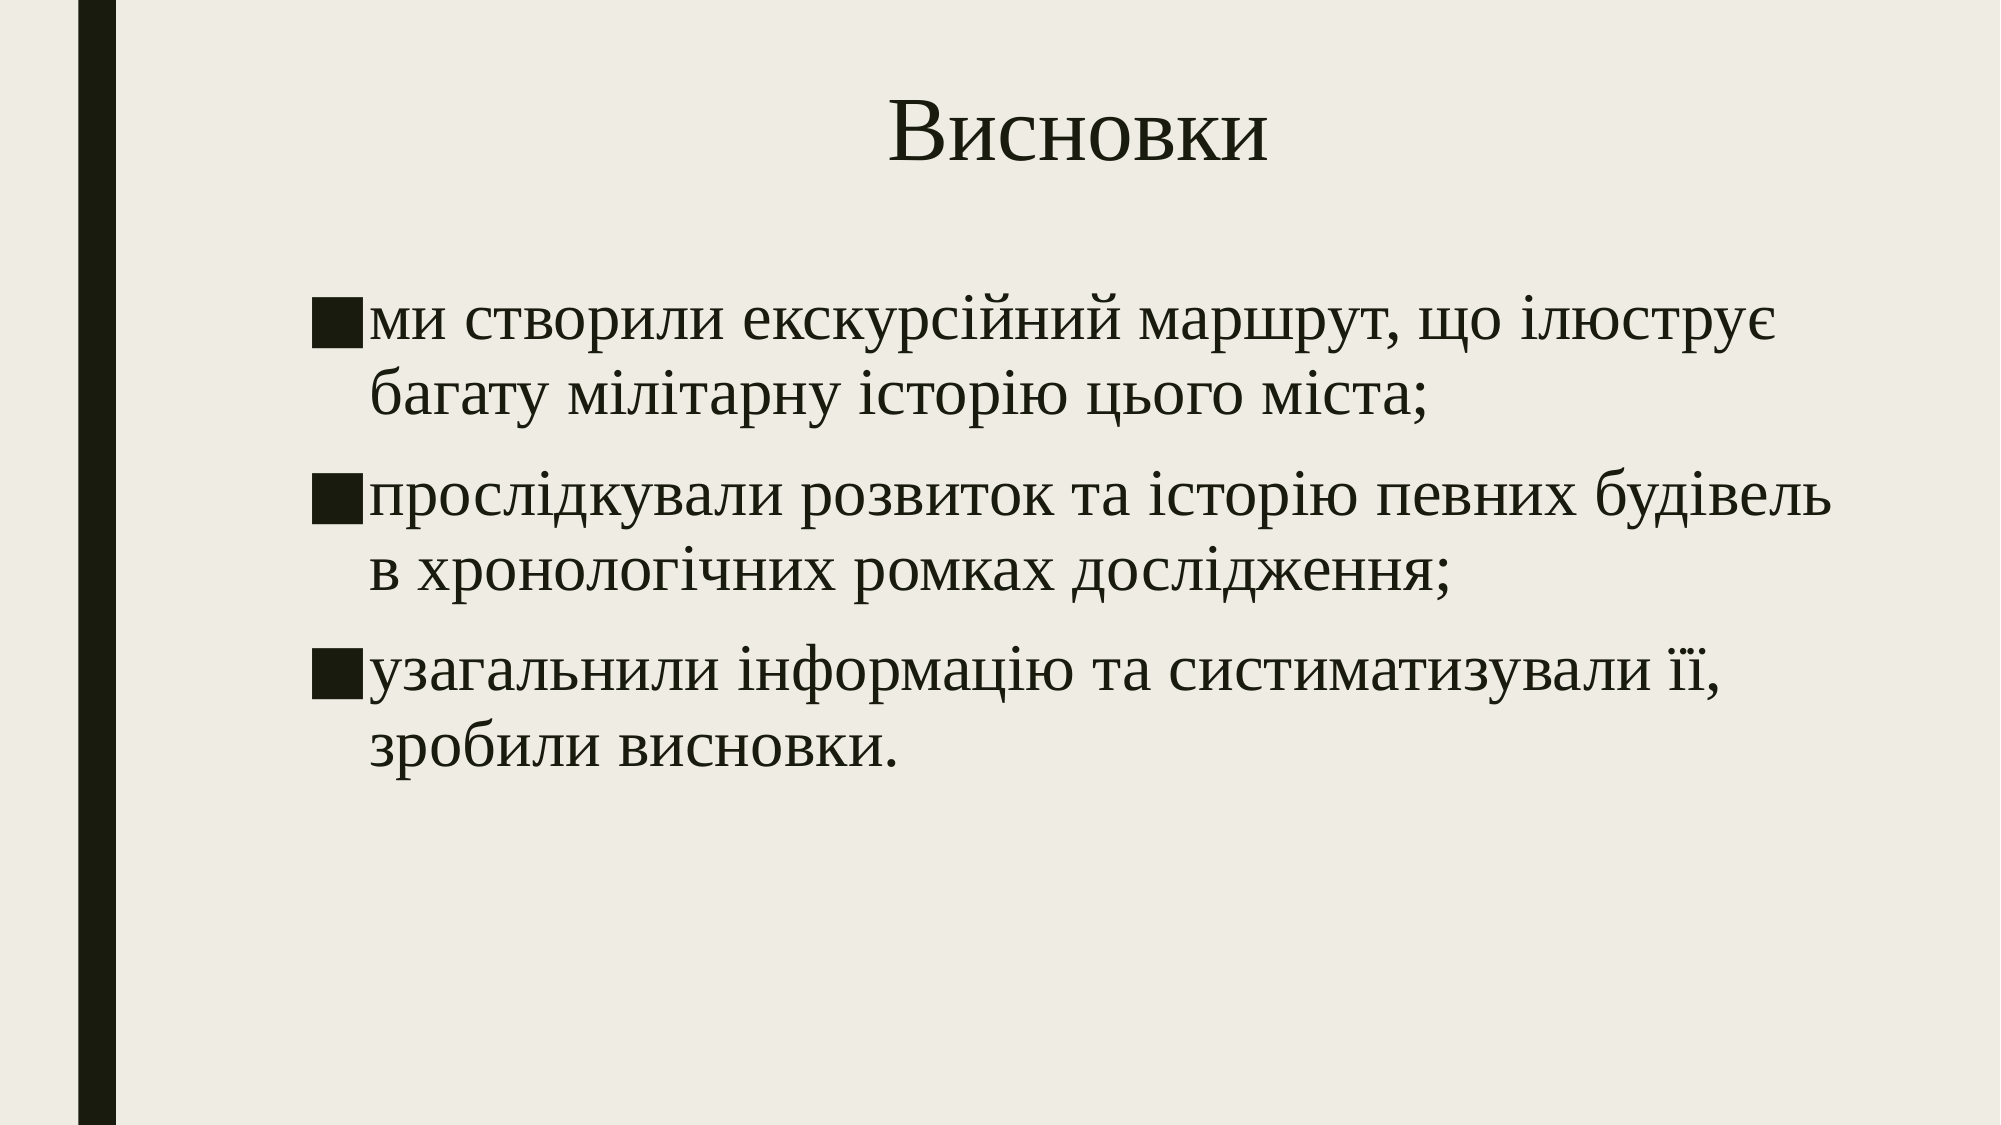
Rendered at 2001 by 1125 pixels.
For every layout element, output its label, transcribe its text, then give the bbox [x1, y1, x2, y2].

title Висновки [291, 74, 1867, 272]
list ми створили екскурсійний маршрут, що ілюструє багату мілітарну історію цього міста; прослідкували розвиток та історію певних будівель в хронологічних ромках дослідження; узагальнили інформацію та систиматизували її, зробили висновки. [291, 272, 1867, 1015]
